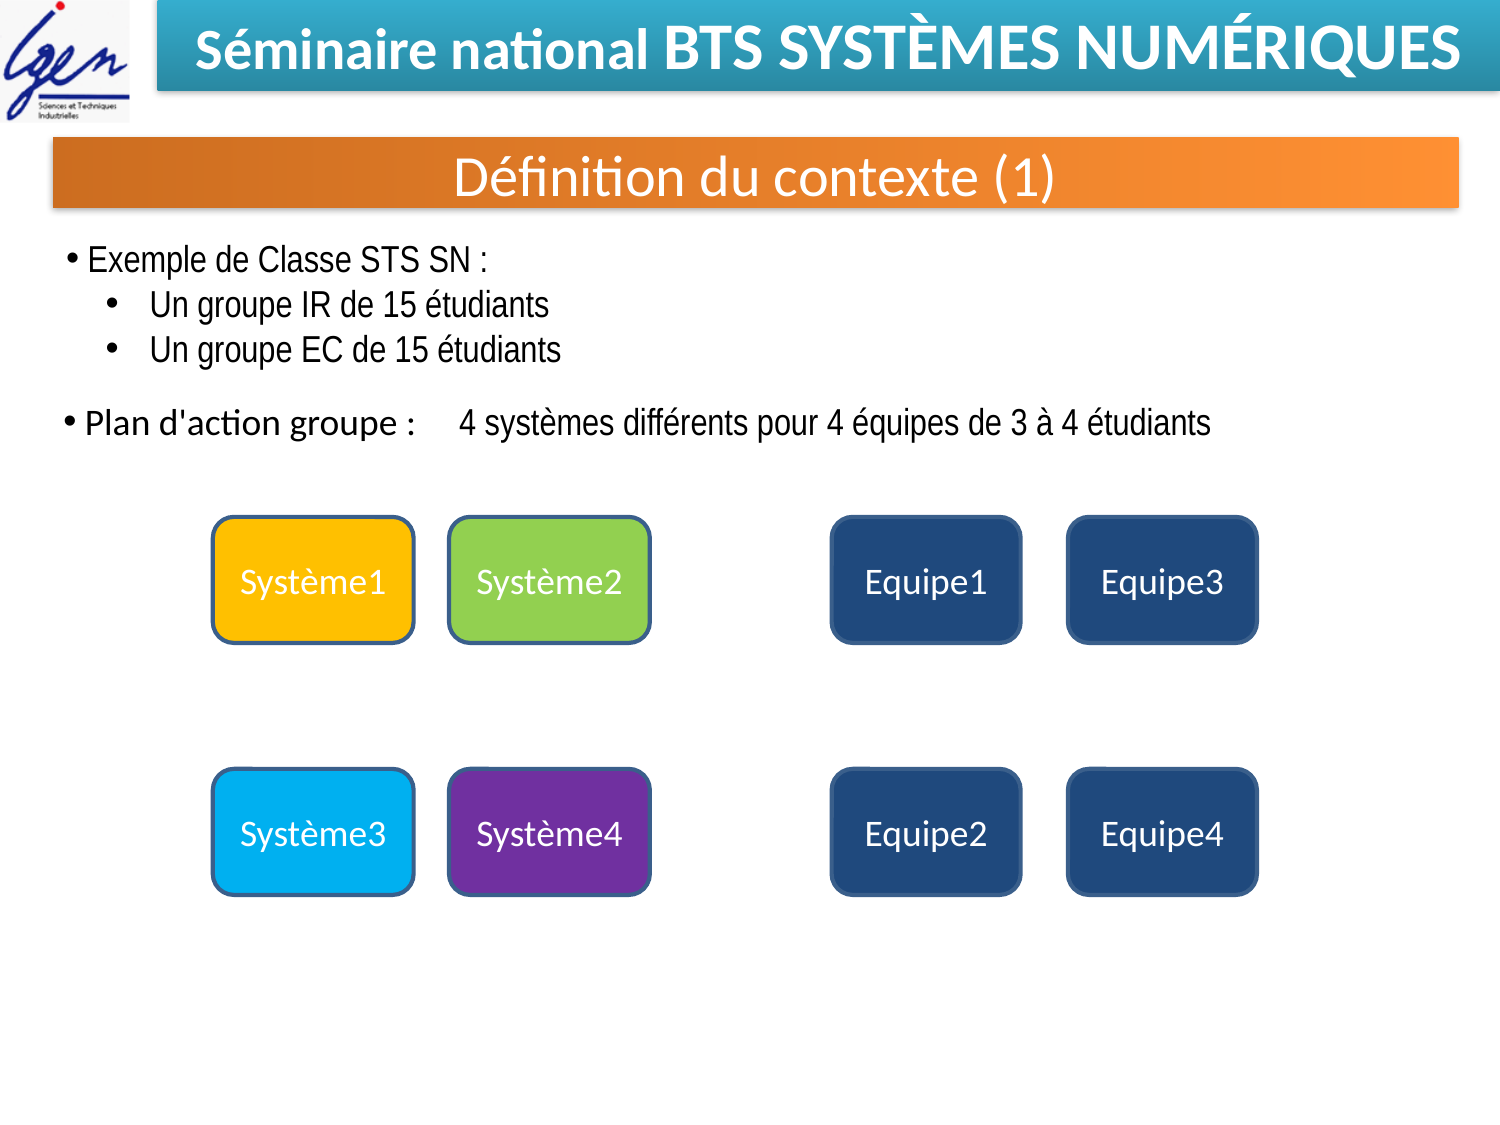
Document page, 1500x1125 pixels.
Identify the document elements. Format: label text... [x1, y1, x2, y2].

picture [0, 0, 132, 124]
text_box Définition du contexte (1) [53, 137, 1459, 208]
text_box Exemple de Classe STS SN : Un groupe IR de 15 étudiants Un groupe EC de 15 étudiants [51, 227, 1457, 378]
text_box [831, 516, 1258, 896]
text_box Plan d'action groupe : 4 systèmes différents pour 4 équipes de 3 à 4 étudiants [48, 390, 1455, 631]
text_box Séminaire national BTS SYSTÈMES NUMÉRIQUES [157, 0, 1500, 91]
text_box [212, 516, 651, 896]
